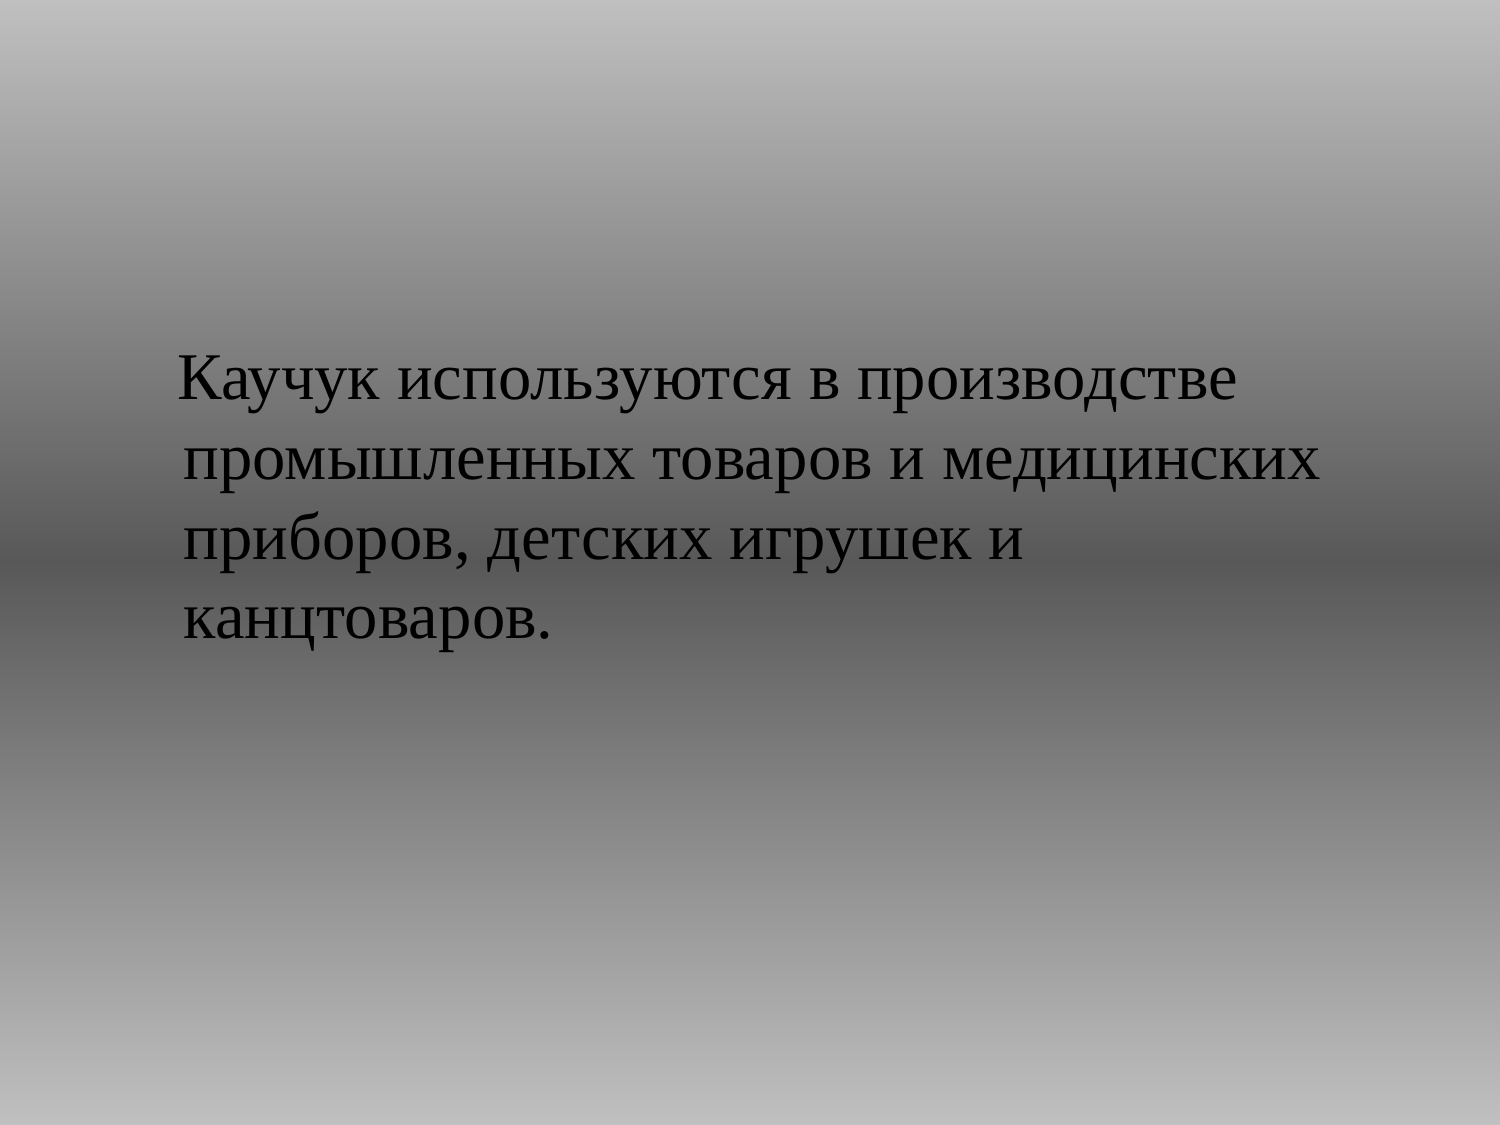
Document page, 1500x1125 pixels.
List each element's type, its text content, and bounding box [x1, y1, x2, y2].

list Каучук используются в производстве промышленных товаров и медицинских приборов, детских игрушек и канцтоваров. [112, 324, 1388, 1001]
